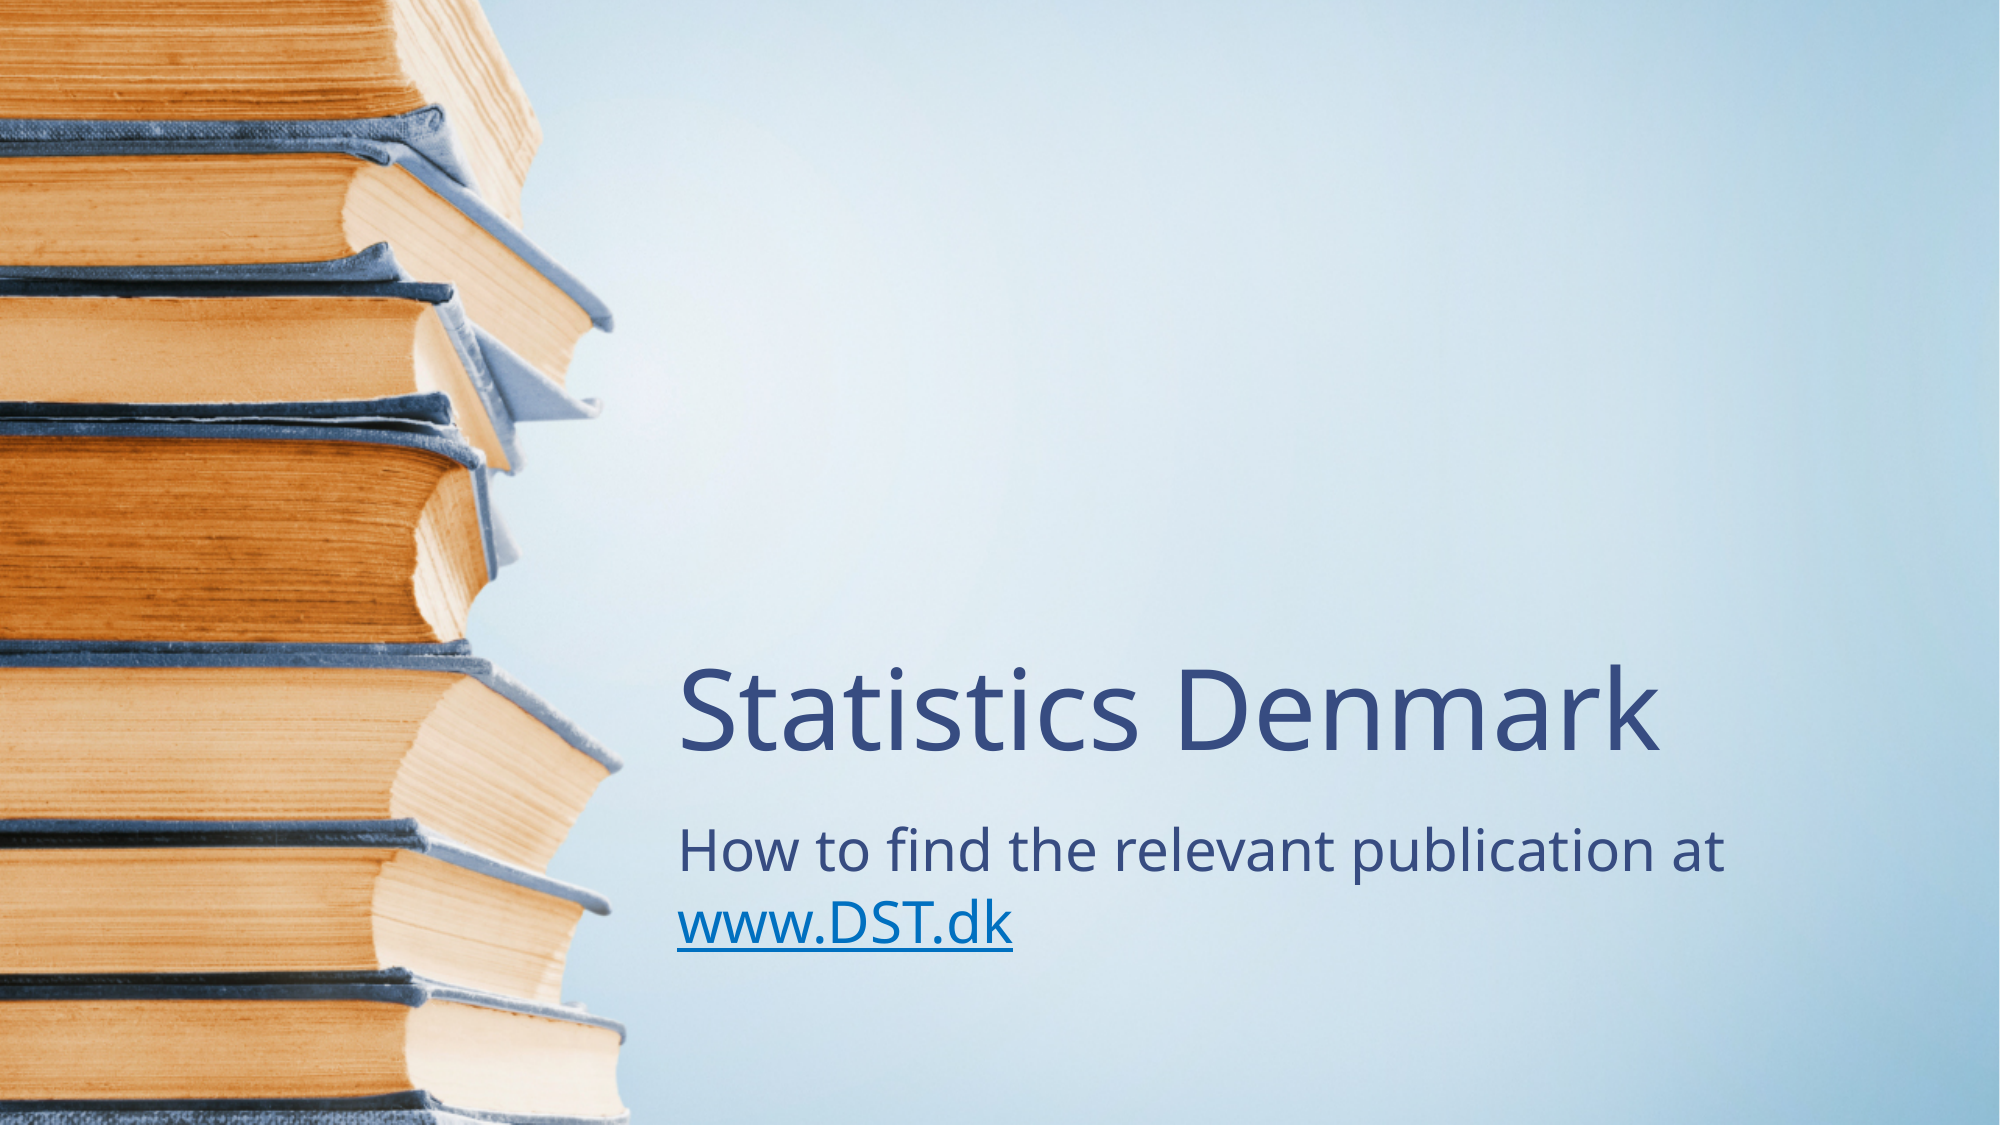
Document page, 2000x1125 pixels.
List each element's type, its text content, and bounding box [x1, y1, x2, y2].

title Statistics Denmark [657, 243, 1807, 785]
subtitle How to find the relevant publication at www.DST.dk [657, 808, 1917, 1013]
picture [0, 0, 2000, 1125]
